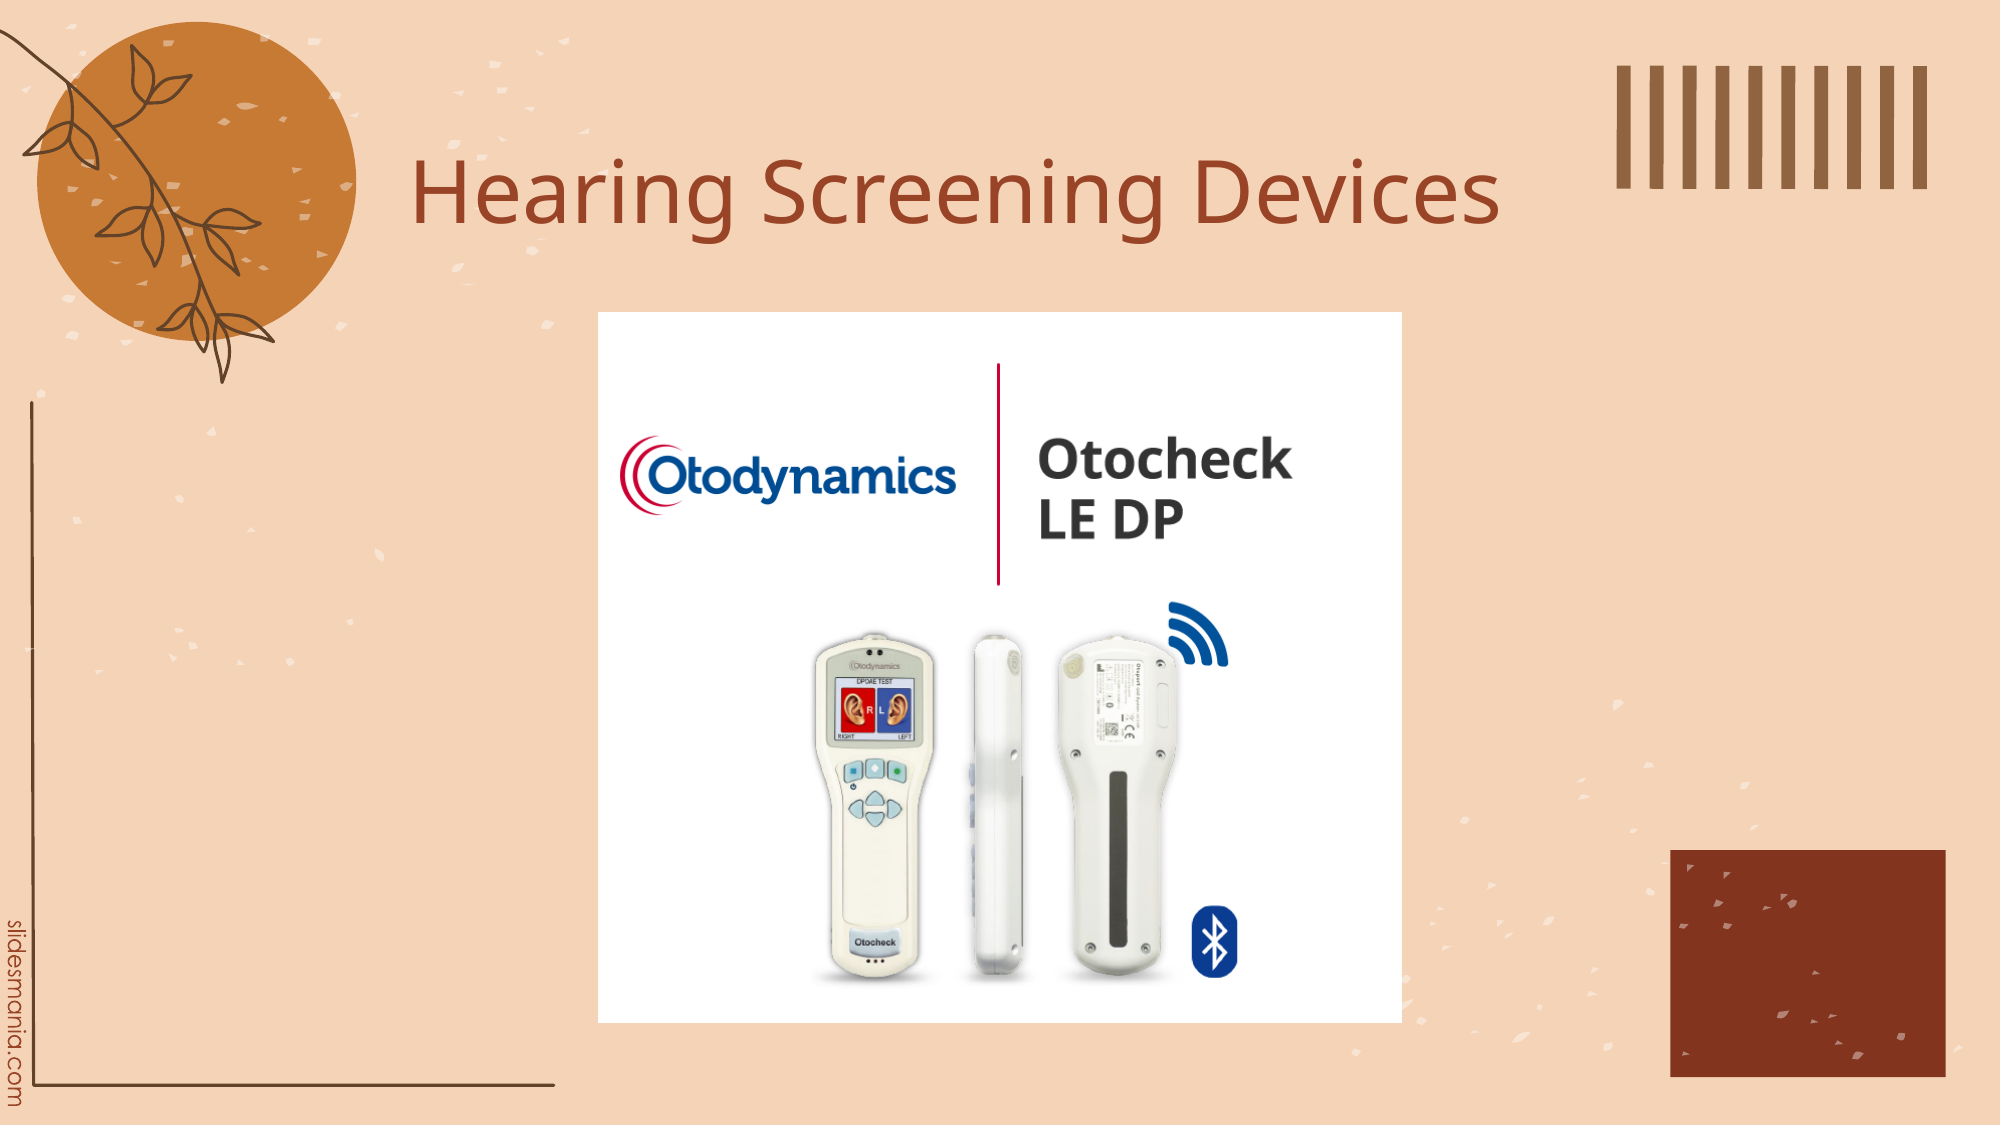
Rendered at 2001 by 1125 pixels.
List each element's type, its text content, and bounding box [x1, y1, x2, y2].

title Hearing Screening Devices [388, 126, 1842, 252]
picture [597, 311, 1403, 1023]
